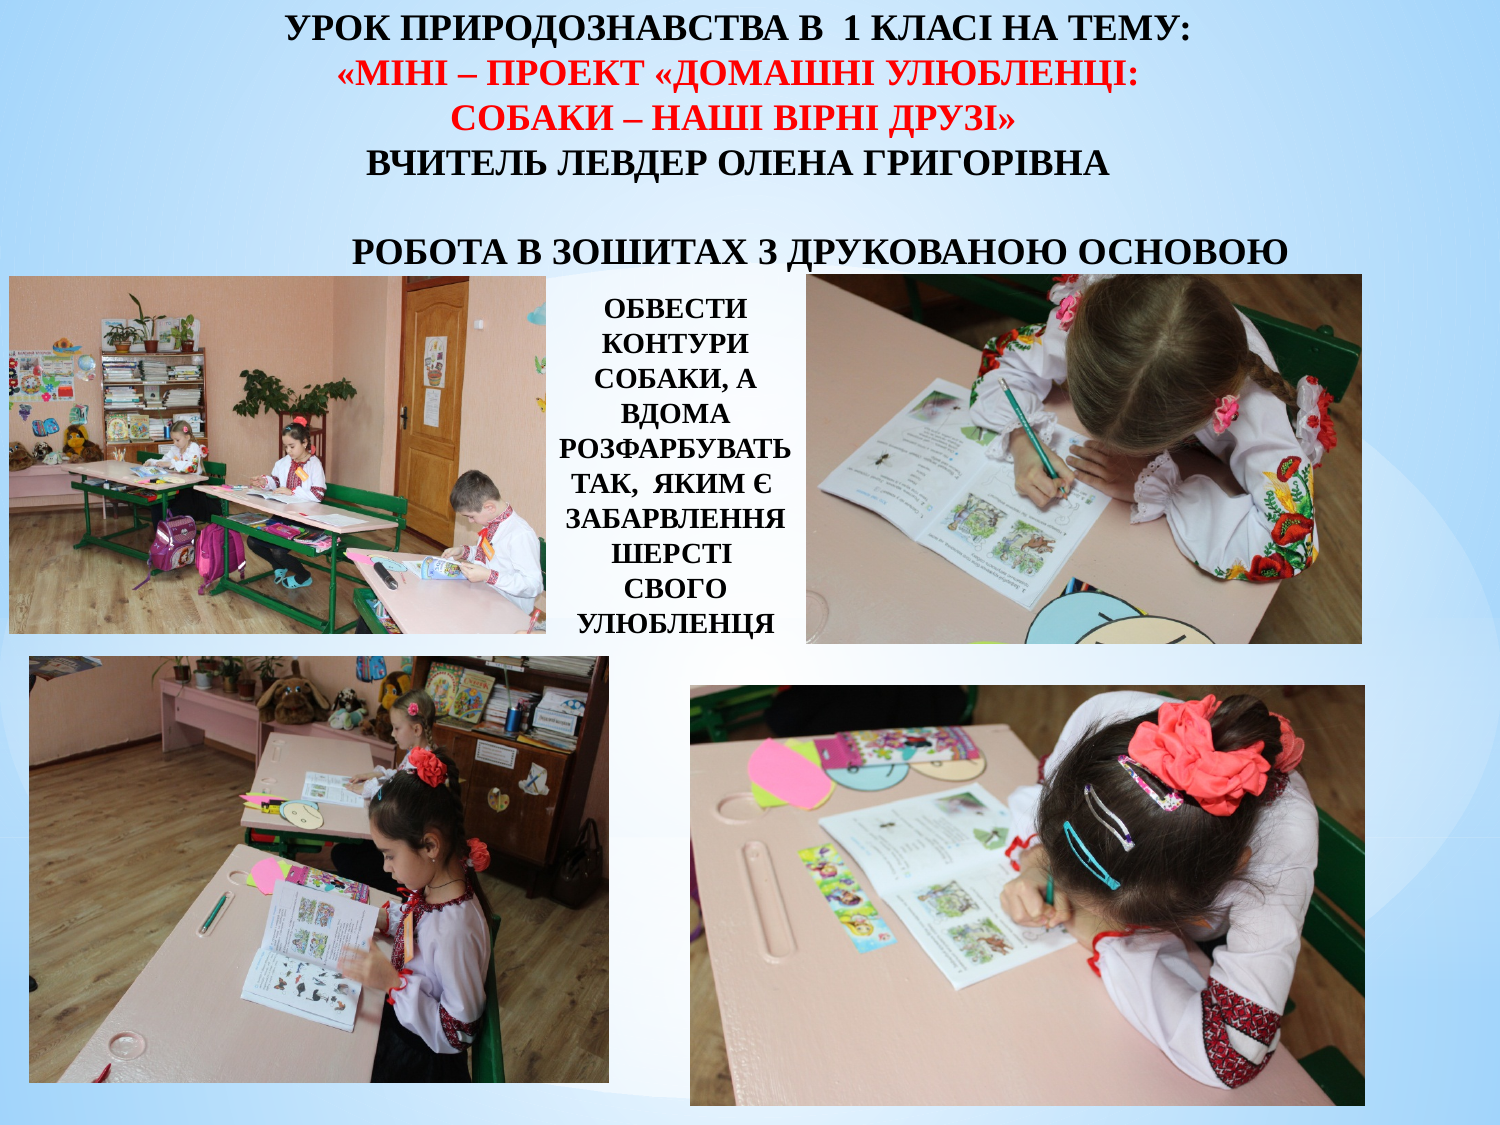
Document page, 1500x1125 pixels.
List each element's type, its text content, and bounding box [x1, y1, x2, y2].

picture [9, 276, 546, 635]
text_box ОБВЕСТИ КОНТУРИ СОБАКИ, А ВДОМА РОЗФАРБУВАТЬ ТАК, ЯКИМ Є ЗАБАРВЛЕННЯ ШЕРСТІ СВОГО УЛЮБЛЕНЦЯ [543, 282, 801, 647]
picture [690, 684, 1365, 1107]
picture [806, 274, 1362, 645]
text_box УРОК ПРИРОДОЗНАВСТВА В 1 КЛАСІ НА ТЕМУ: «МІНІ – ПРОЕКТ «ДОМАШНІ УЛЮБЛЕНЦІ: СОБАКИ – НАШІ ВІРНІ ДРУЗІ» ВЧИТЕЛЬ ЛЕВДЕР ОЛЕНА ГРИГОРІВНА [29, 0, 1447, 191]
picture [29, 656, 609, 1083]
text_box РОБОТА В ЗОШИТАХ З ДРУКОВАНОЮ ОСНОВОЮ [277, 219, 1365, 280]
